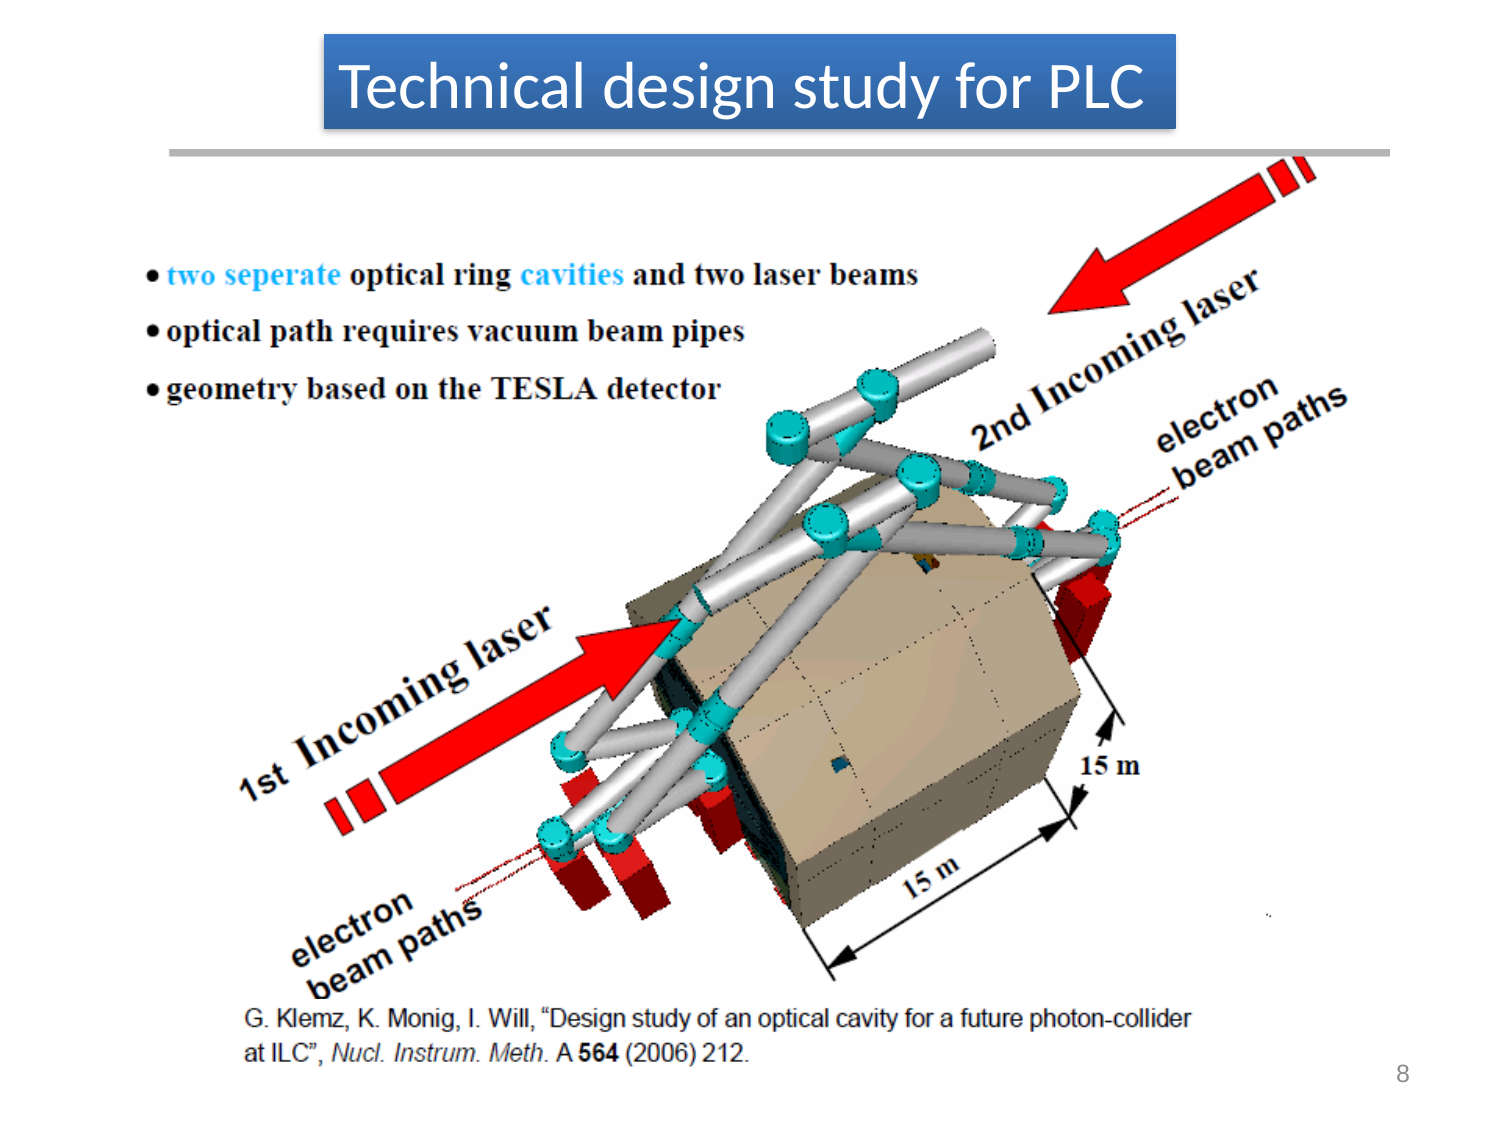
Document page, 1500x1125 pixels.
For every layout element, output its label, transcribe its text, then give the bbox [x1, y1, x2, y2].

text_box Technical design study for PLC [324, 34, 1176, 129]
slide_number 8 [1282, 1042, 1425, 1103]
picture [109, 149, 1391, 1125]
